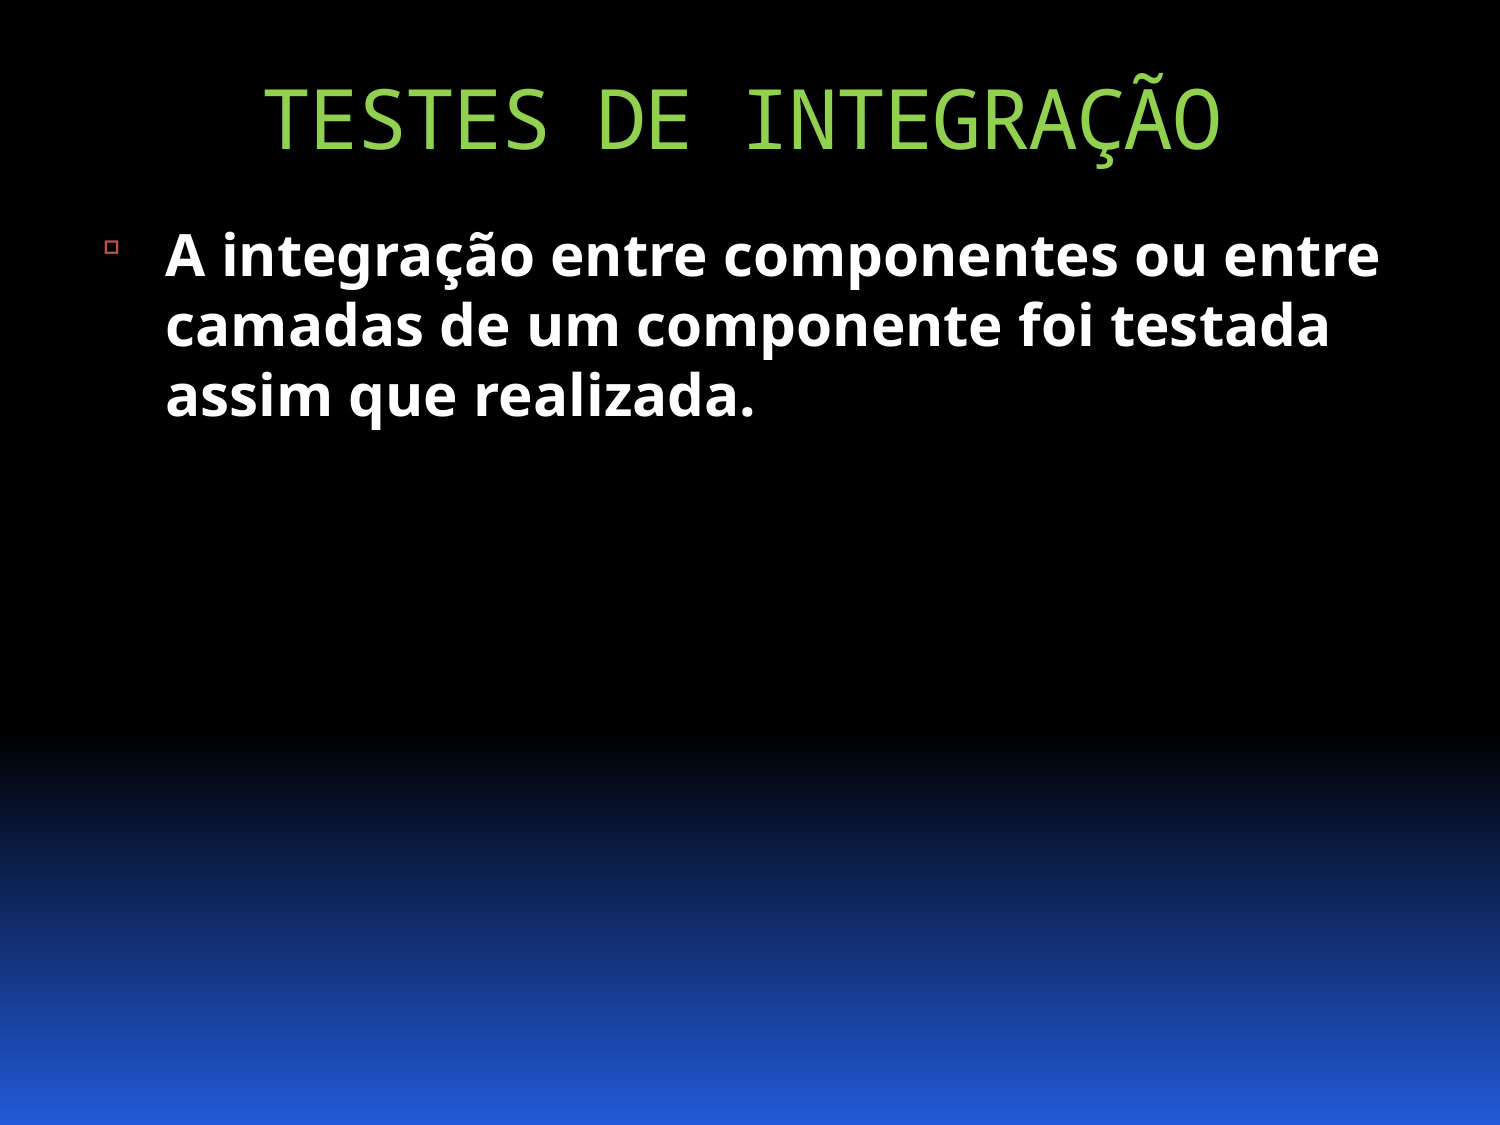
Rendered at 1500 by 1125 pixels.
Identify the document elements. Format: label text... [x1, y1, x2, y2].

text_box TESTES DE INTEGRAÇÃO [70, 58, 1414, 247]
text_box A integração entre componentes ou entre camadas de um componente foi testada assim que realizada. [81, 210, 1404, 961]
